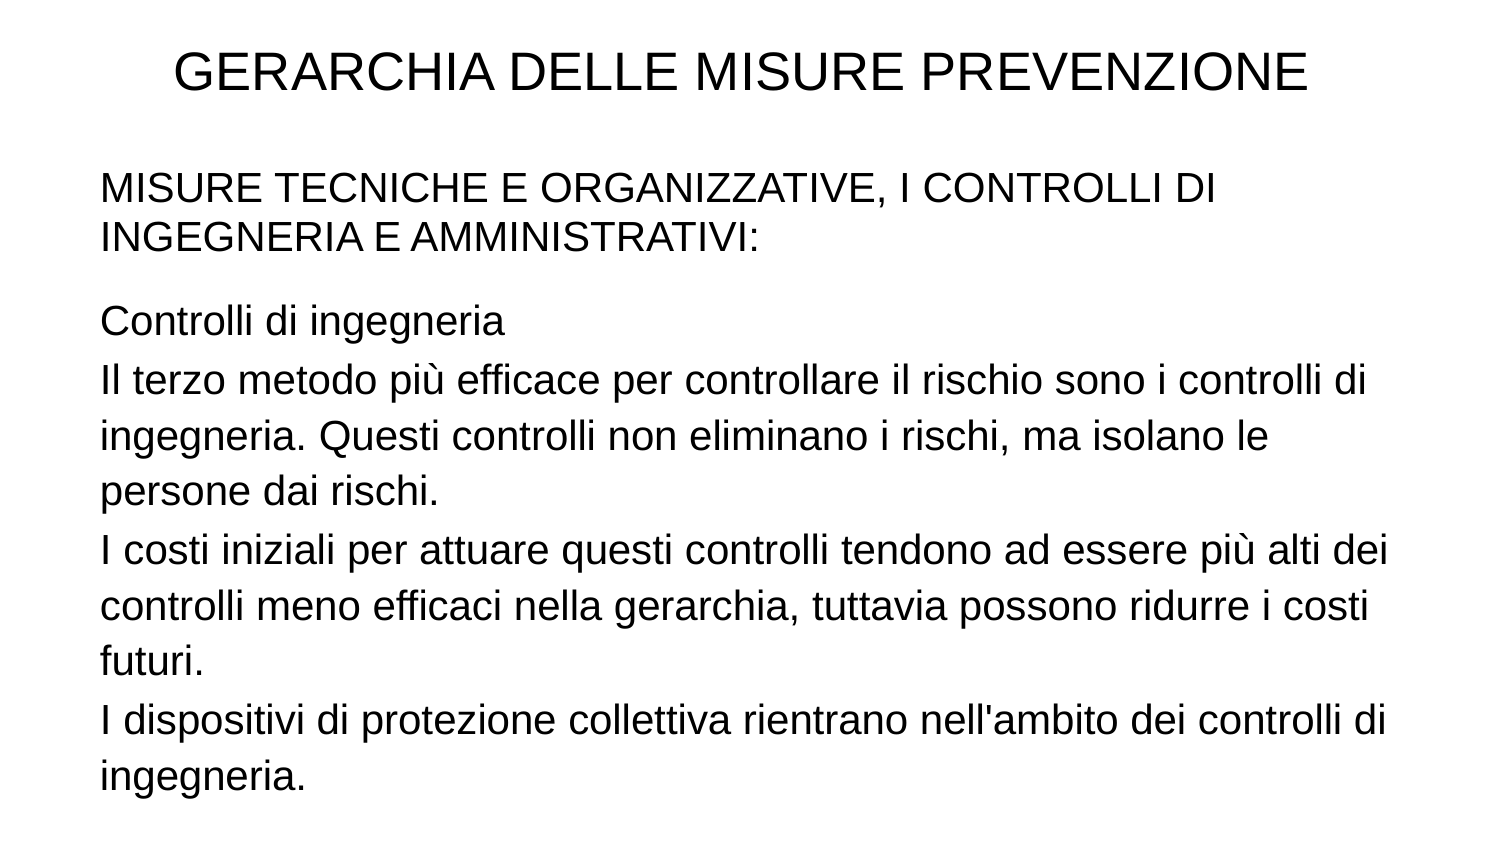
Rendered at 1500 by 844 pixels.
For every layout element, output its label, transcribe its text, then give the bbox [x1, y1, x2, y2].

list MISURE TECNICHE E ORGANIZZATIVE, I CONTROLLI DI INGEGNERIA E AMMINISTRATIVI: Controlli di ingegneria Il terzo metodo più efficace per controllare il rischio sono i controlli di ingegneria. Questi controlli non eliminano i rischi, ma isolano le persone dai rischi. I costi iniziali per attuare questi controlli tendono ad essere più alti dei controlli meno efficaci nella gerarchia, tuttavia possono ridurre i costi futuri. I dispositivi di protezione collettiva rientrano nell'ambito dei controlli di ingegneria. [85, 132, 1432, 818]
list GERARCHIA DELLE MISURE PREVENZIONE [0, 35, 1500, 101]
